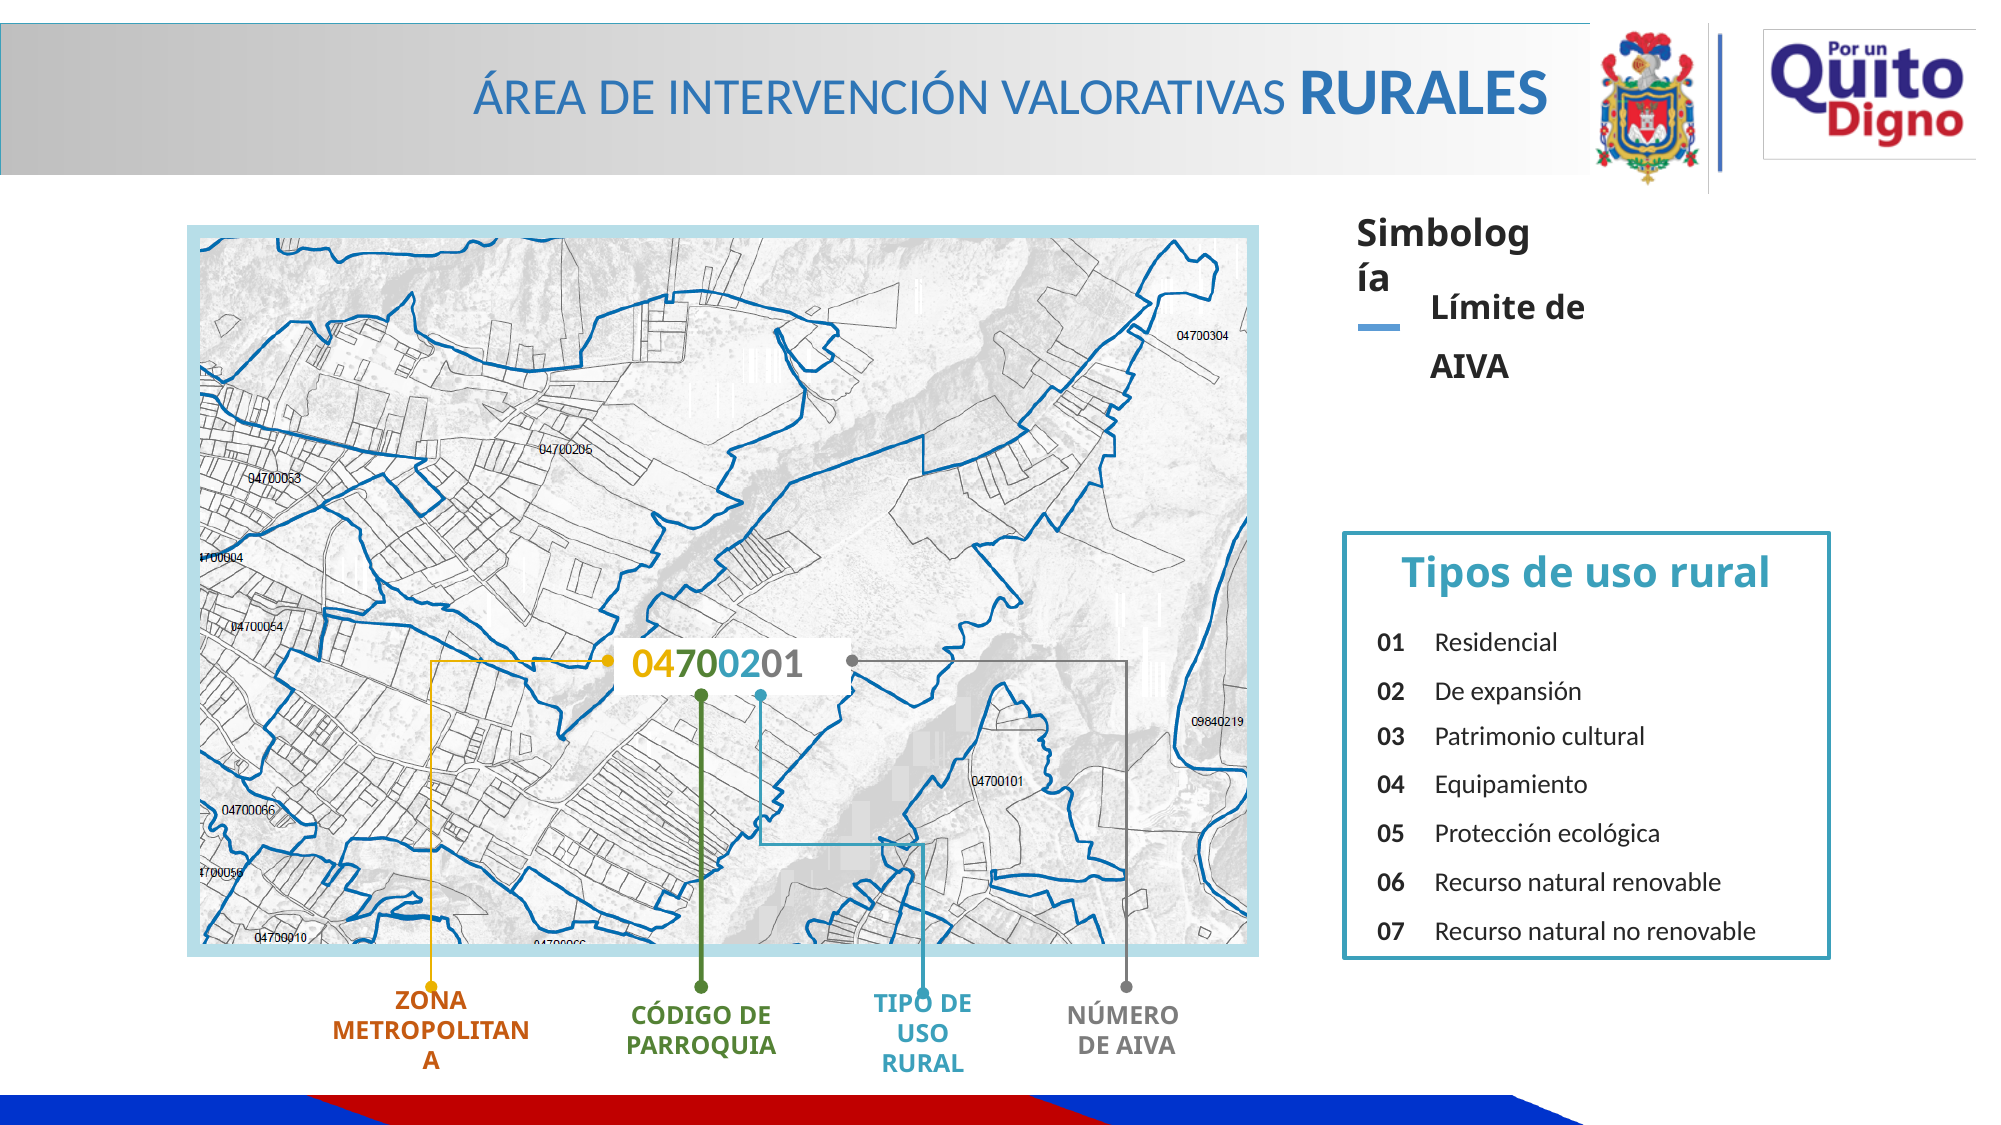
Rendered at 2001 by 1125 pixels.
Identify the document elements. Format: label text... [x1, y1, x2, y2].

text_box Tipos de uso rural 01 Residencial 02 De expansión 03 Patrimonio cultural 04 Equipamiento 05 Protección ecológica 06 Recurso natural renovable 07 Recurso natural no renovable [1344, 533, 1830, 958]
text_box Límite de AIVA [1417, 288, 1678, 363]
text_box ÁREA DE INTERVENCIÓN VALORATIVAS RURALES [459, 40, 1590, 136]
text_box [0, 22, 1667, 176]
text_box Simbología [1344, 219, 1548, 289]
picture [1590, 23, 1976, 194]
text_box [193, 231, 1253, 1072]
picture [0, 1095, 1584, 1125]
